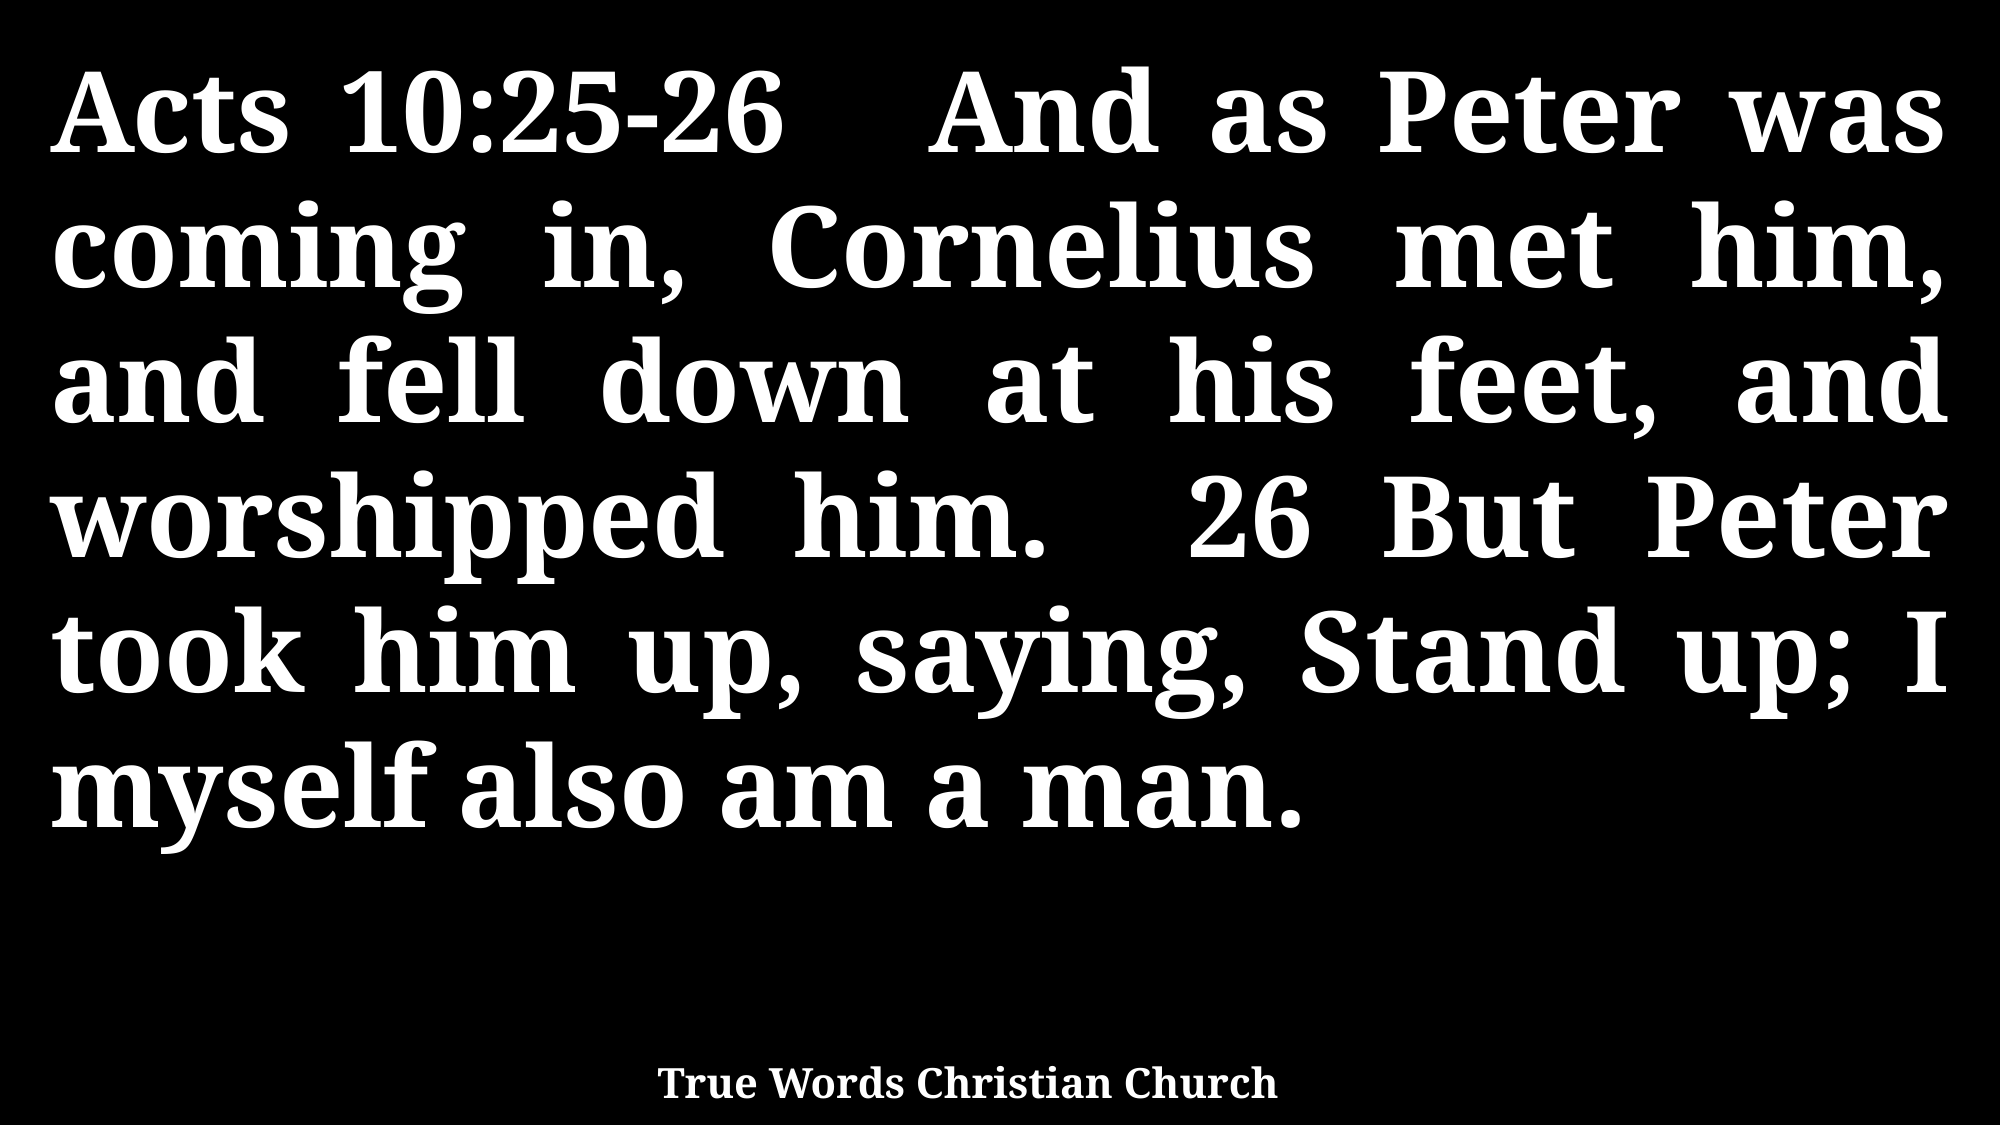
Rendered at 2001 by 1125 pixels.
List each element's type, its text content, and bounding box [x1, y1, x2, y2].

text_box Acts 10:25-26 And as Peter was coming in, Cornelius met him, and fell down at his feet, and worshipped him. 26 But Peter took him up, saying, Stand up; I myself also am a man. [35, 32, 1965, 857]
text_box True Words Christian Church [642, 1049, 1294, 1114]
